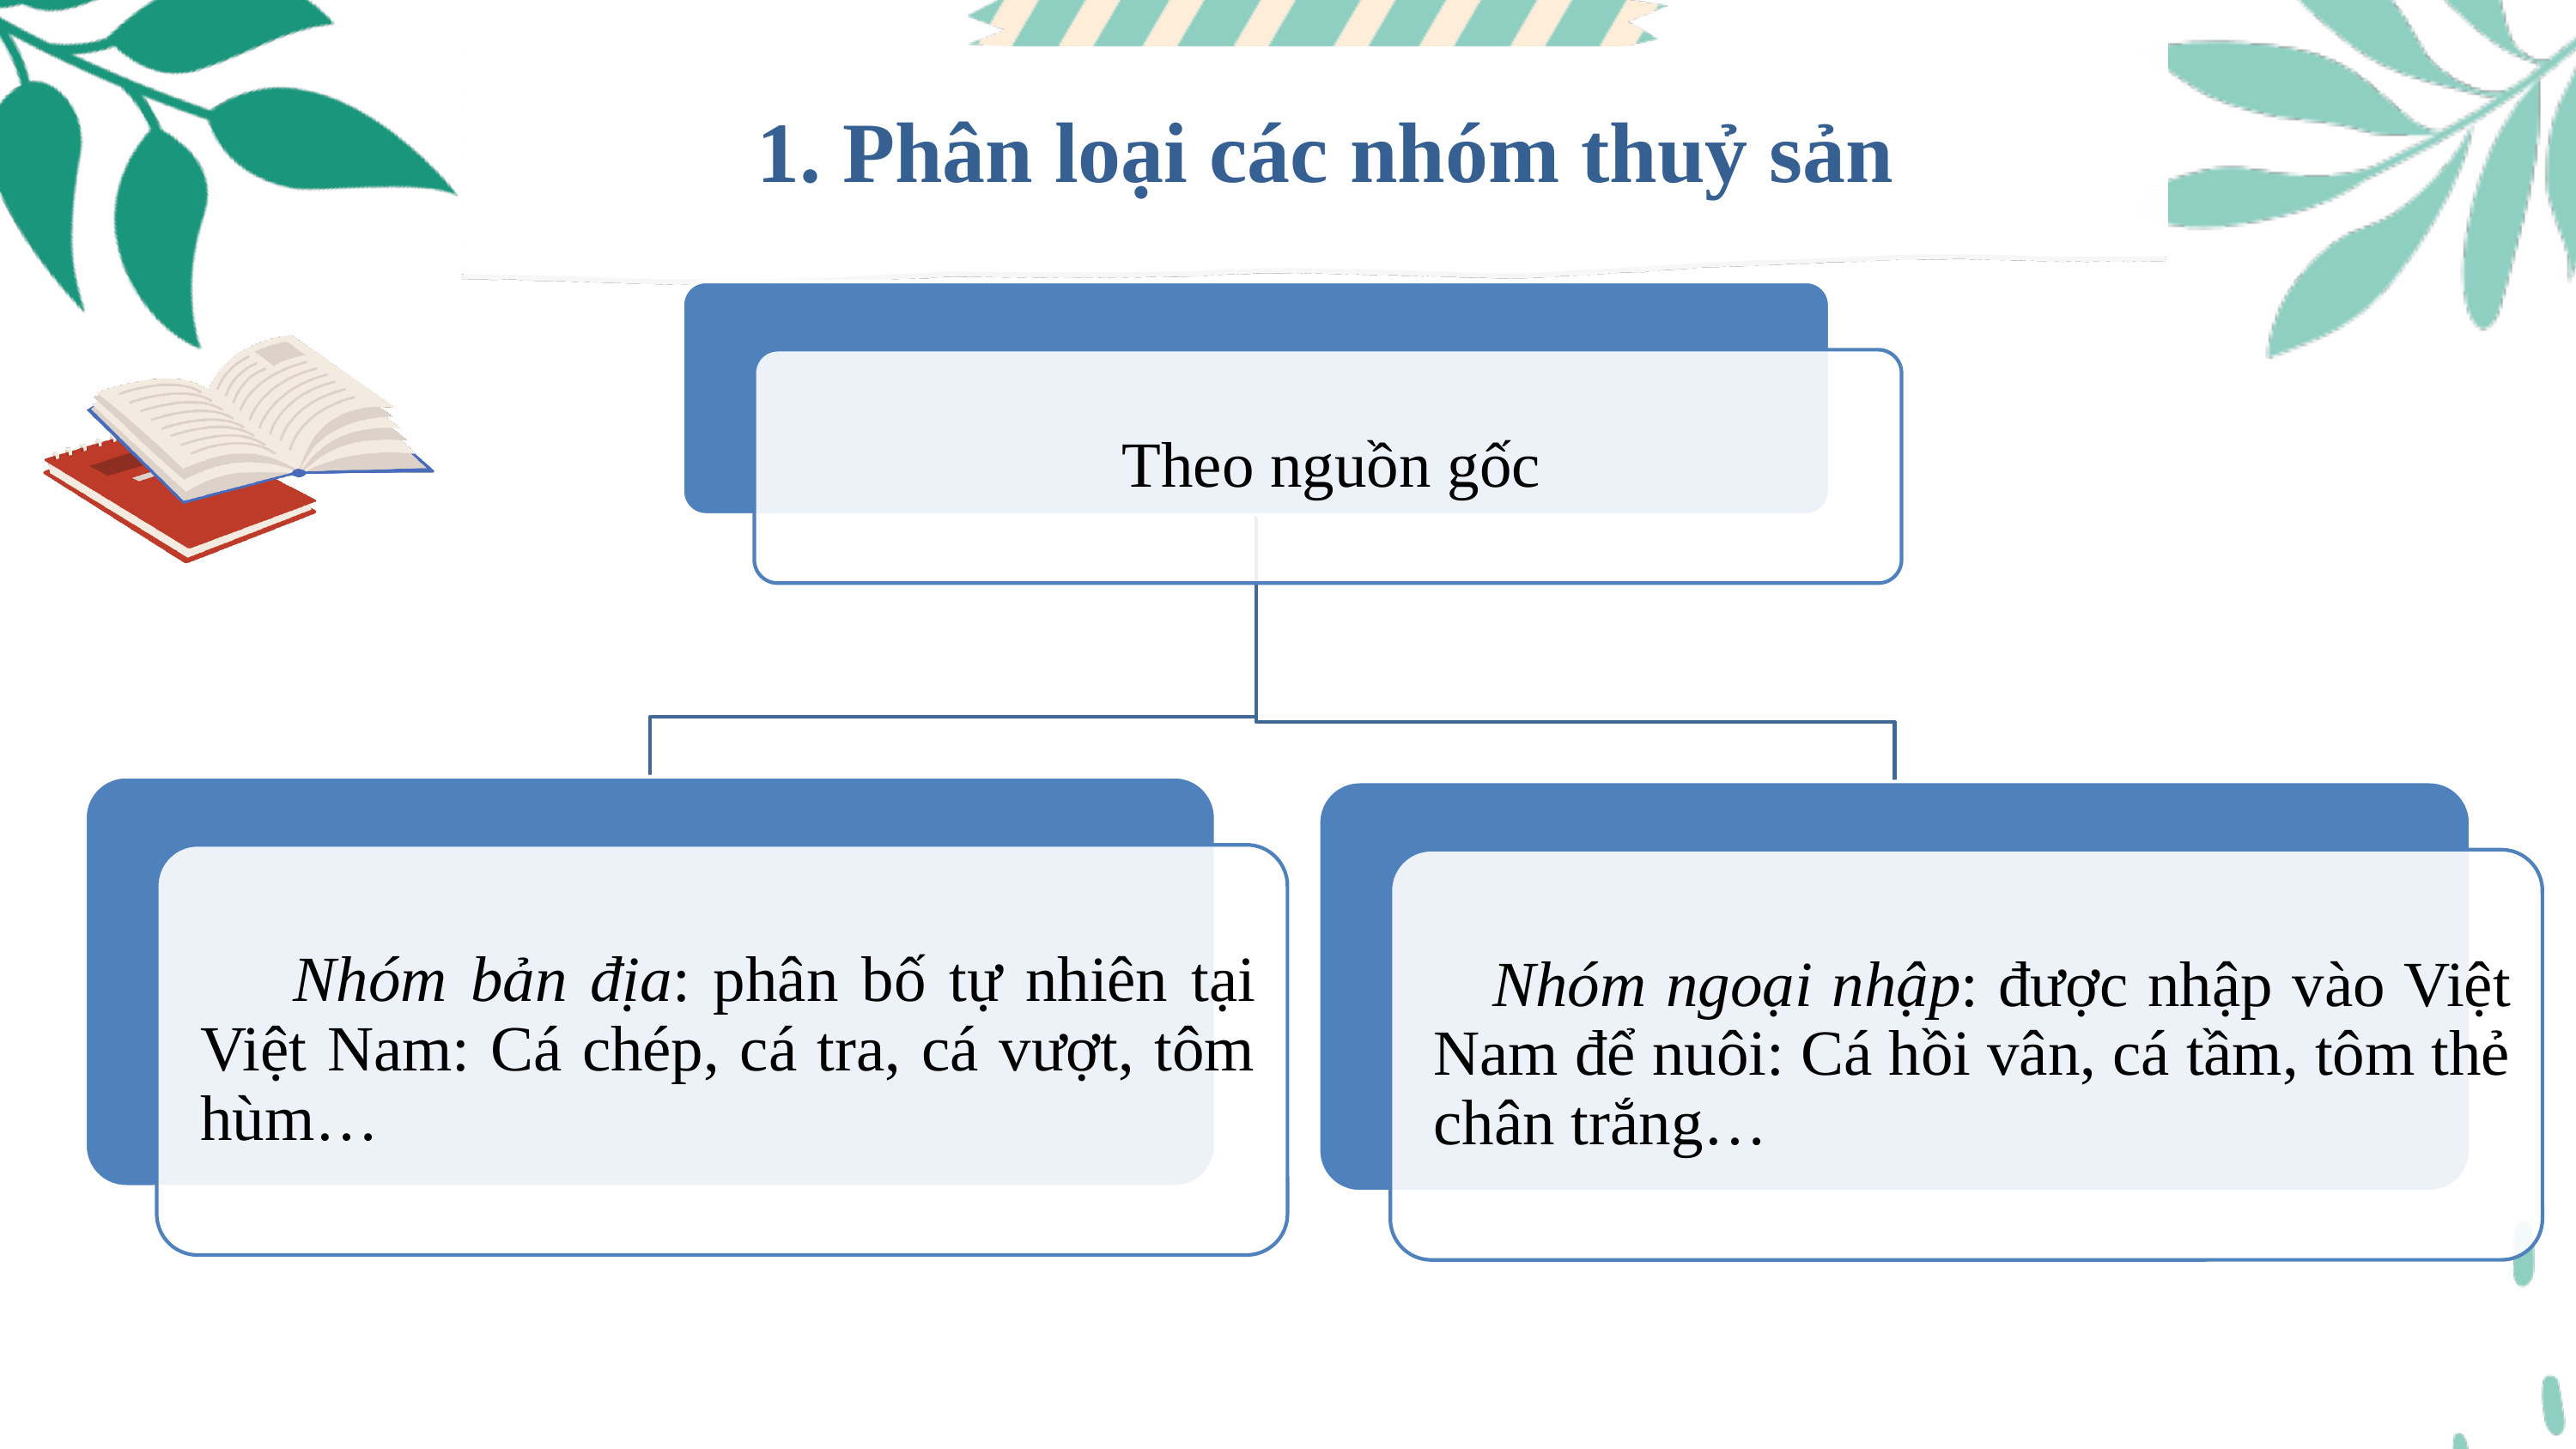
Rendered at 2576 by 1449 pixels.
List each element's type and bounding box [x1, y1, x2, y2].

picture [2169, 0, 2576, 362]
text_box [461, 0, 2169, 216]
text_box [42, 219, 2544, 1401]
picture [0, 0, 461, 563]
picture [2452, 1179, 2576, 1449]
